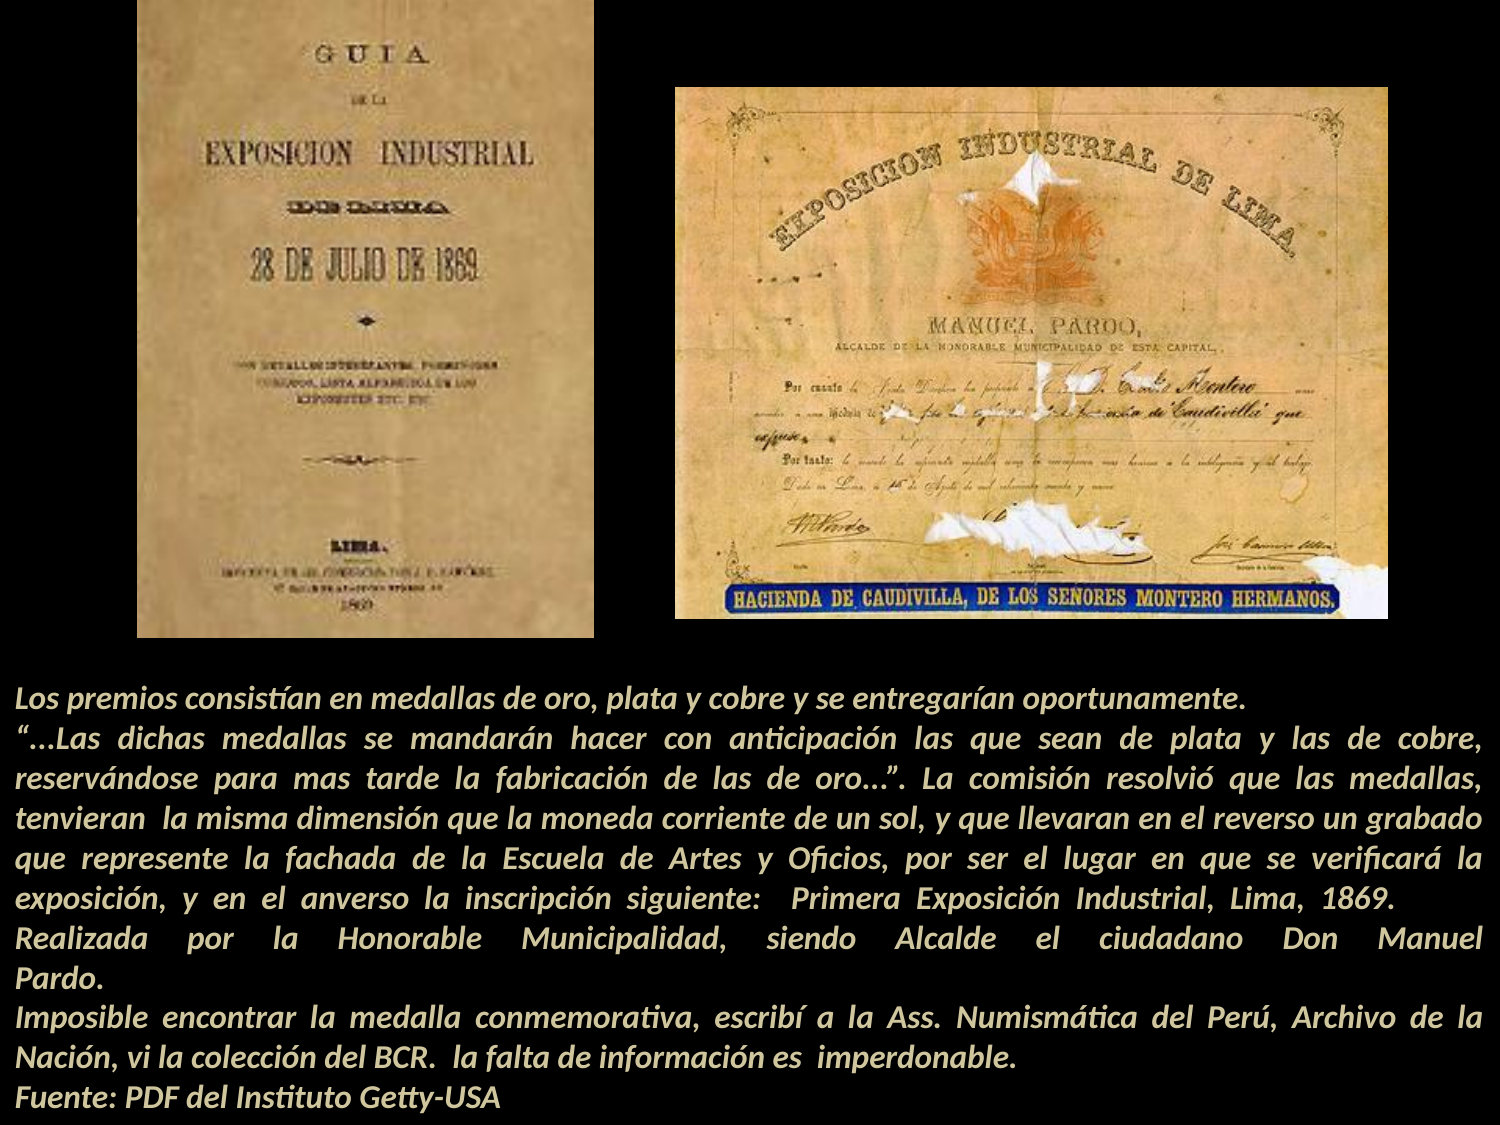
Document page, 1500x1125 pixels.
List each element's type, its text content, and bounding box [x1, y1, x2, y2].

text_box Los premios consistían en medallas de oro, plata y cobre y se entregarían oportunamente. “...Las dichas medallas se mandarán hacer con anticipación las que sean de plata y las de cobre, reservándose para mas tarde la fabricación de las de oro...”. La comisión resolvió que las medallas, tenvieran la misma dimensión que la moneda corriente de un sol, y que llevaran en el reverso un grabado que represente la fachada de la Escuela de Artes y Oficios, por ser el lugar en que se verificará la exposición, y en el anverso la inscripción siguiente: Primera Exposición Industrial, Lima, 1869. ------- Realizada por la Honorable Municipalidad, siendo Alcalde el ciudadano Don Manuel Pardo.------------------------------------------------------------ Imposible encontrar la medalla conmemorativa, escribí a la Ass. Numismática del Perú, Archivo de la Nación, vi la colección del BCR. la falta de información es imperdonable. Fuente: PDF del Instituto Getty-USA [0, 668, 1500, 1125]
picture [674, 87, 1388, 619]
picture [137, 0, 594, 638]
